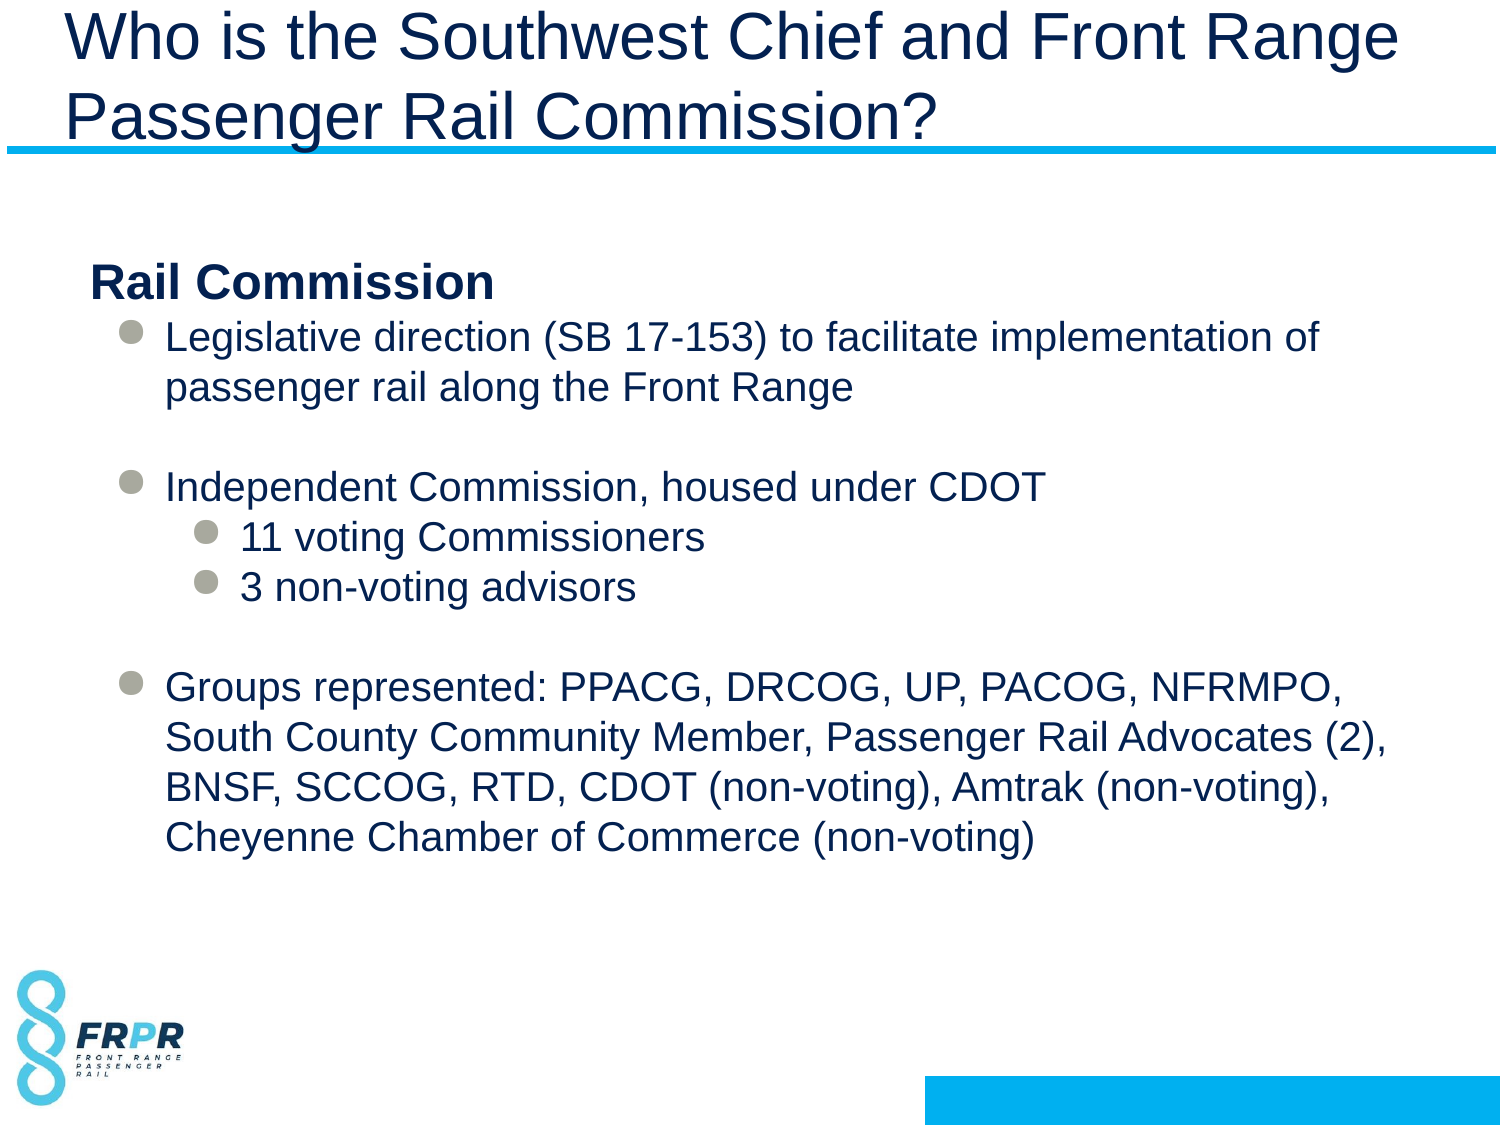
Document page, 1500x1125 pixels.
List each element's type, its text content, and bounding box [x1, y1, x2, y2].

picture [294, 146, 316, 152]
text_box Who is the Southwest Chief and Front Range Passenger Rail Commission? [50, 0, 1425, 144]
picture [7, 950, 196, 1123]
text_box Rail Commission Legislative direction (SB 17-153) to facilitate implementation of passenger rail along the Front Range Independent Commission, housed under CDOT 11 voting Commissioners 3 non-voting advisors Groups represented: PPACG, DRCOG, UP, PACOG, NFRMPO, South County Community Member, Passenger Rail Advocates (2), BNSF, SCCOG, RTD, CDOT (non-voting), Amtrak (non-voting), Cheyenne Chamber of Commerce (non-voting) [74, 233, 1413, 868]
